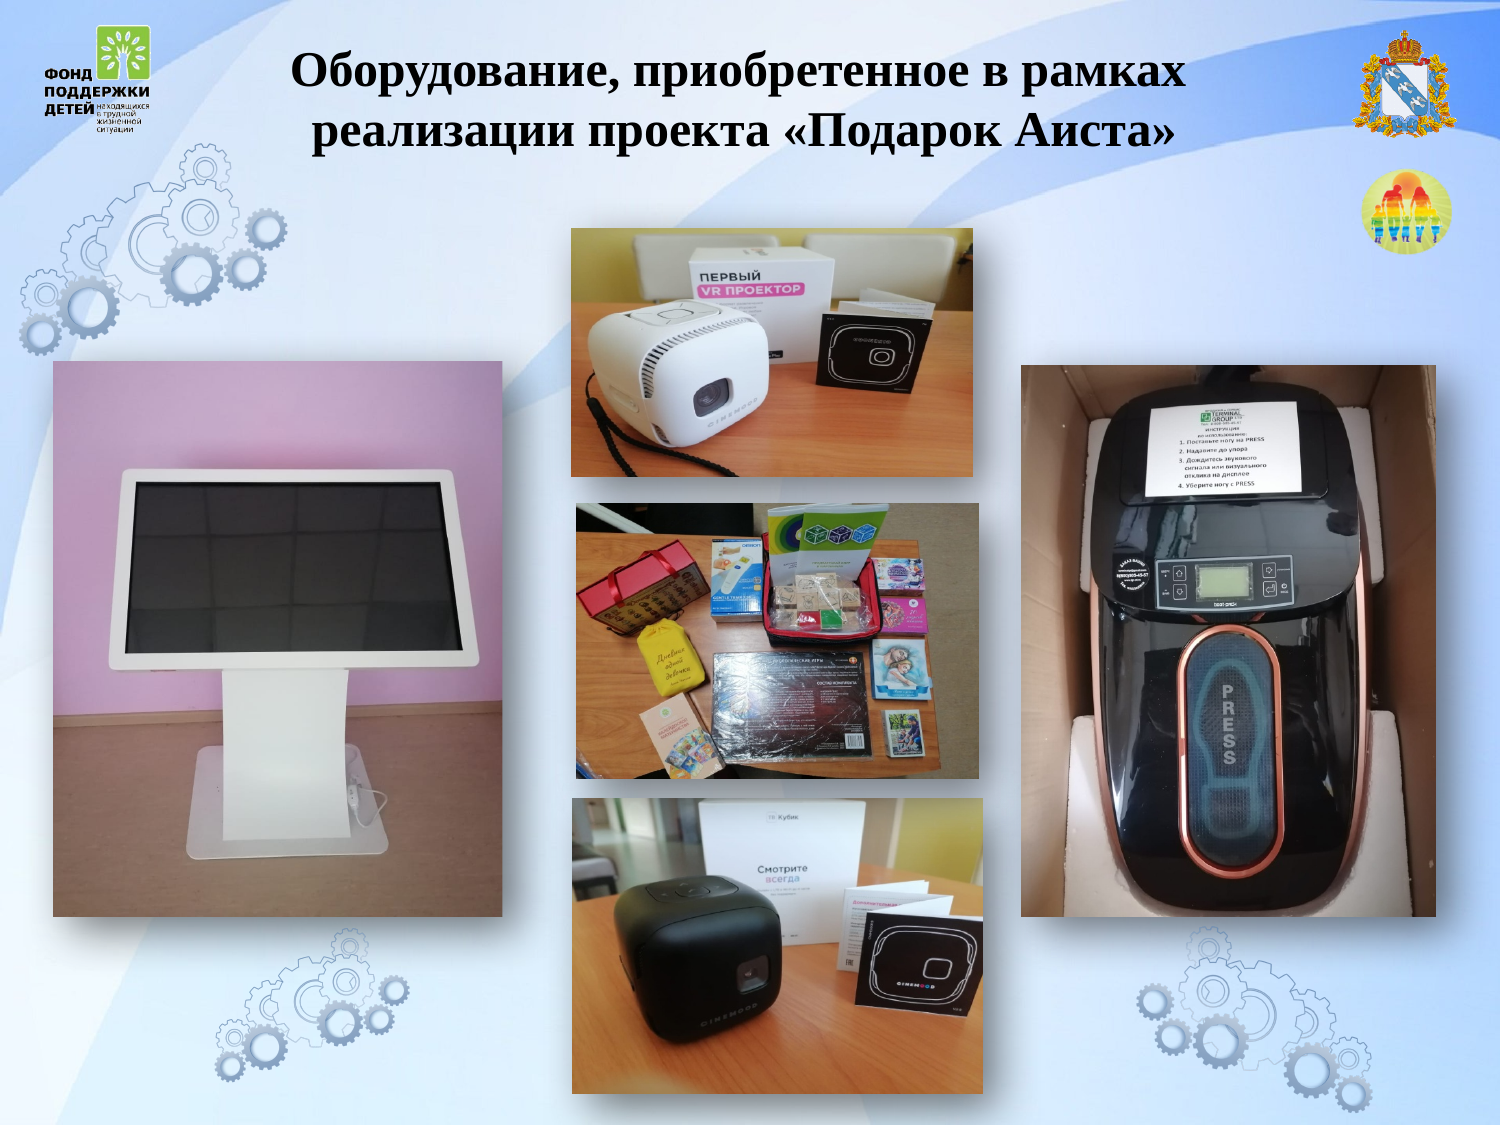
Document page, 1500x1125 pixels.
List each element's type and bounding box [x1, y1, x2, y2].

picture [0, 0, 1500, 1125]
text_box [5, 0, 1470, 267]
